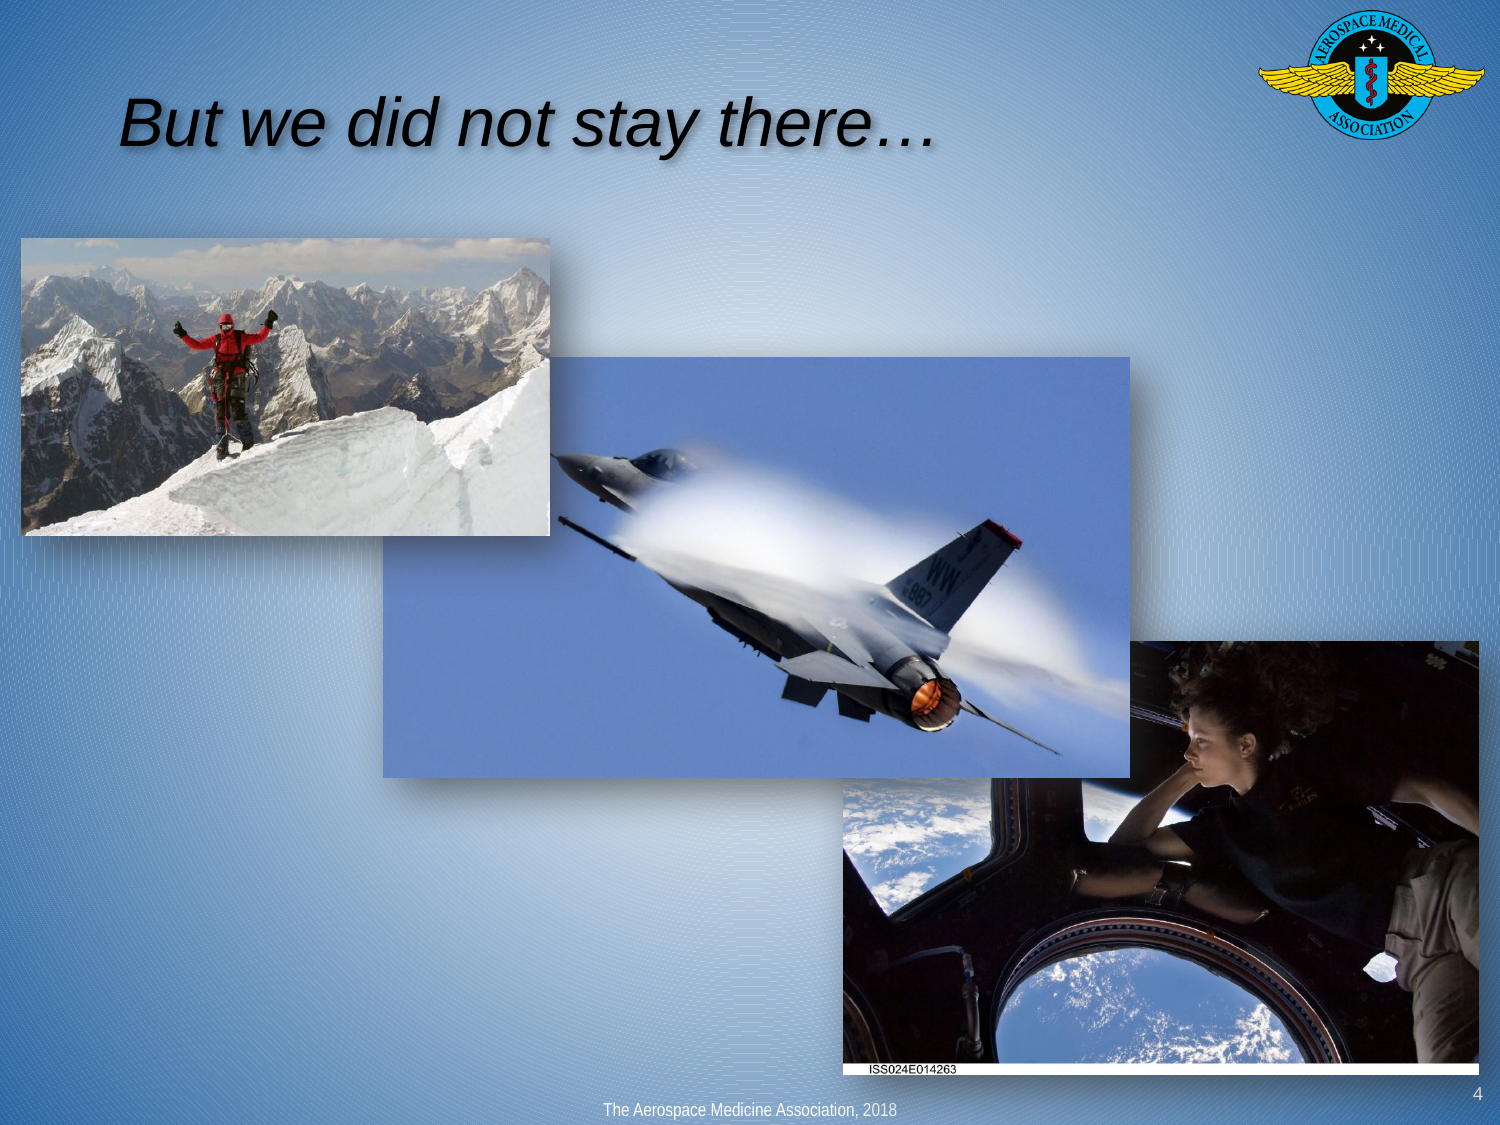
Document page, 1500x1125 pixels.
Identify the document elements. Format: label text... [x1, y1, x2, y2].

title But we did not stay there… [103, 59, 1244, 190]
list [843, 641, 1479, 1075]
slide_number 4 [1160, 1062, 1499, 1123]
picture [21, 238, 1130, 778]
picture [1258, 10, 1485, 140]
